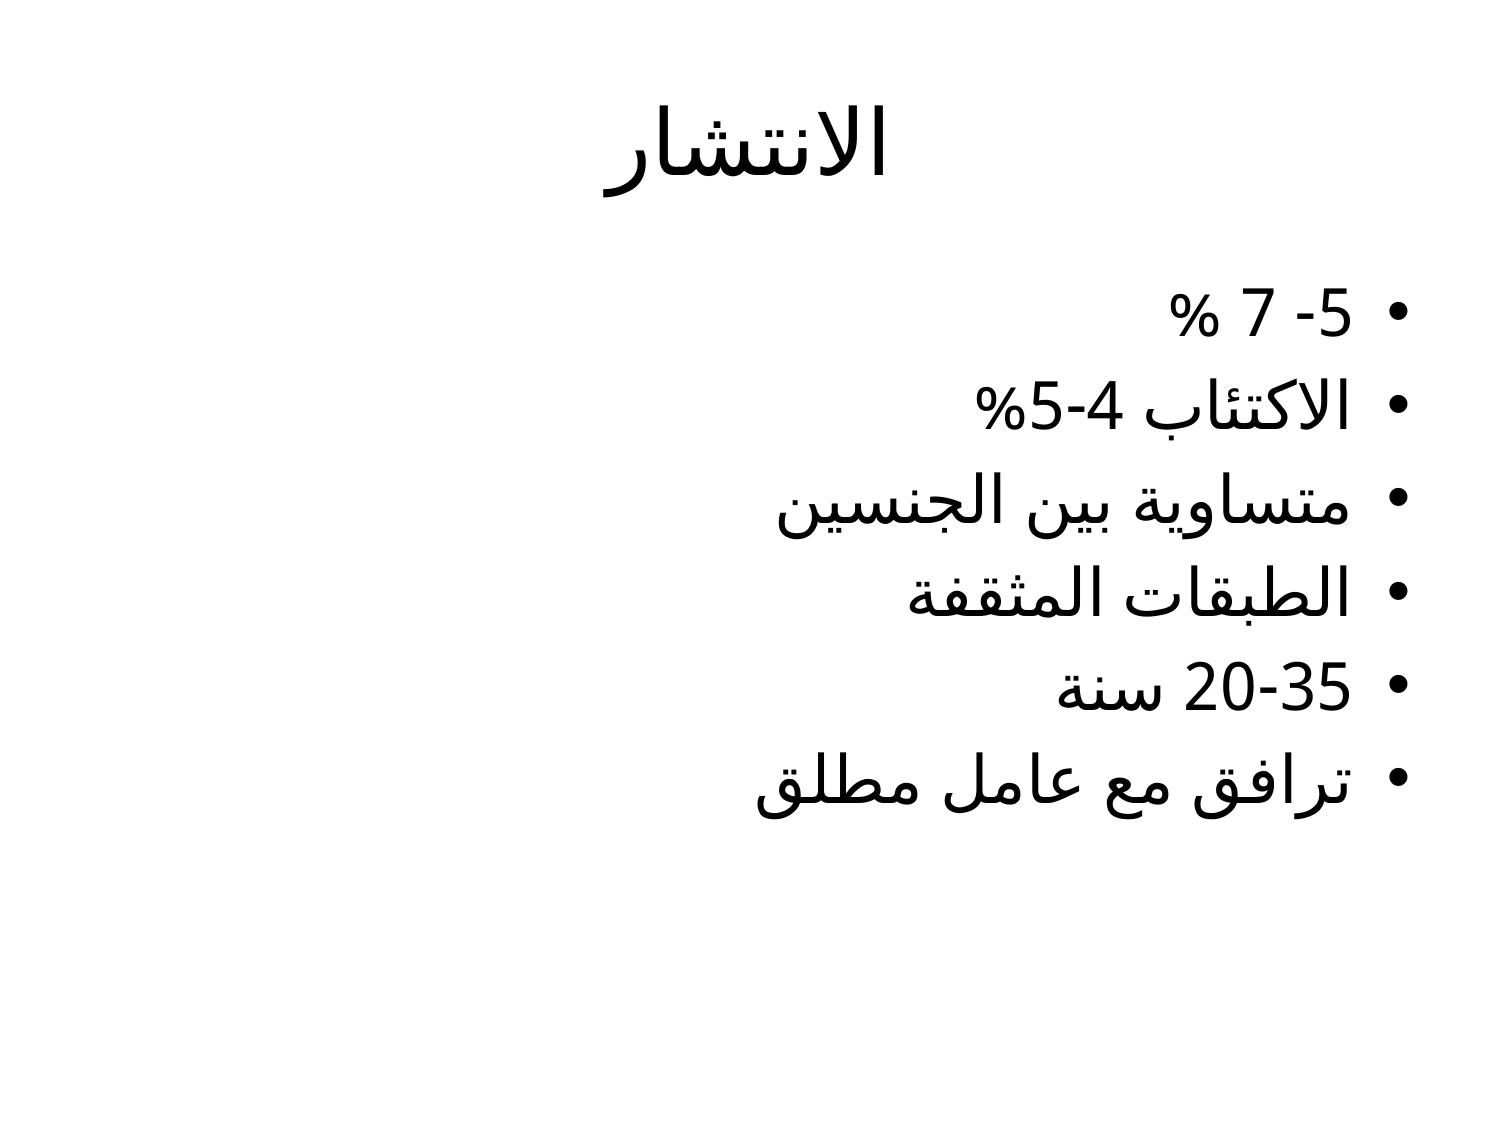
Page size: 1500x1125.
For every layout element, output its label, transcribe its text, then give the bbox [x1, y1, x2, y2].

title الانتشار [75, 45, 1425, 233]
list 5- 7 % الاكتئاب 4-5% متساوية بين الجنسين الطبقات المثقفة 20-35 سنة ترافق مع عامل مطلق [75, 262, 1425, 1005]
